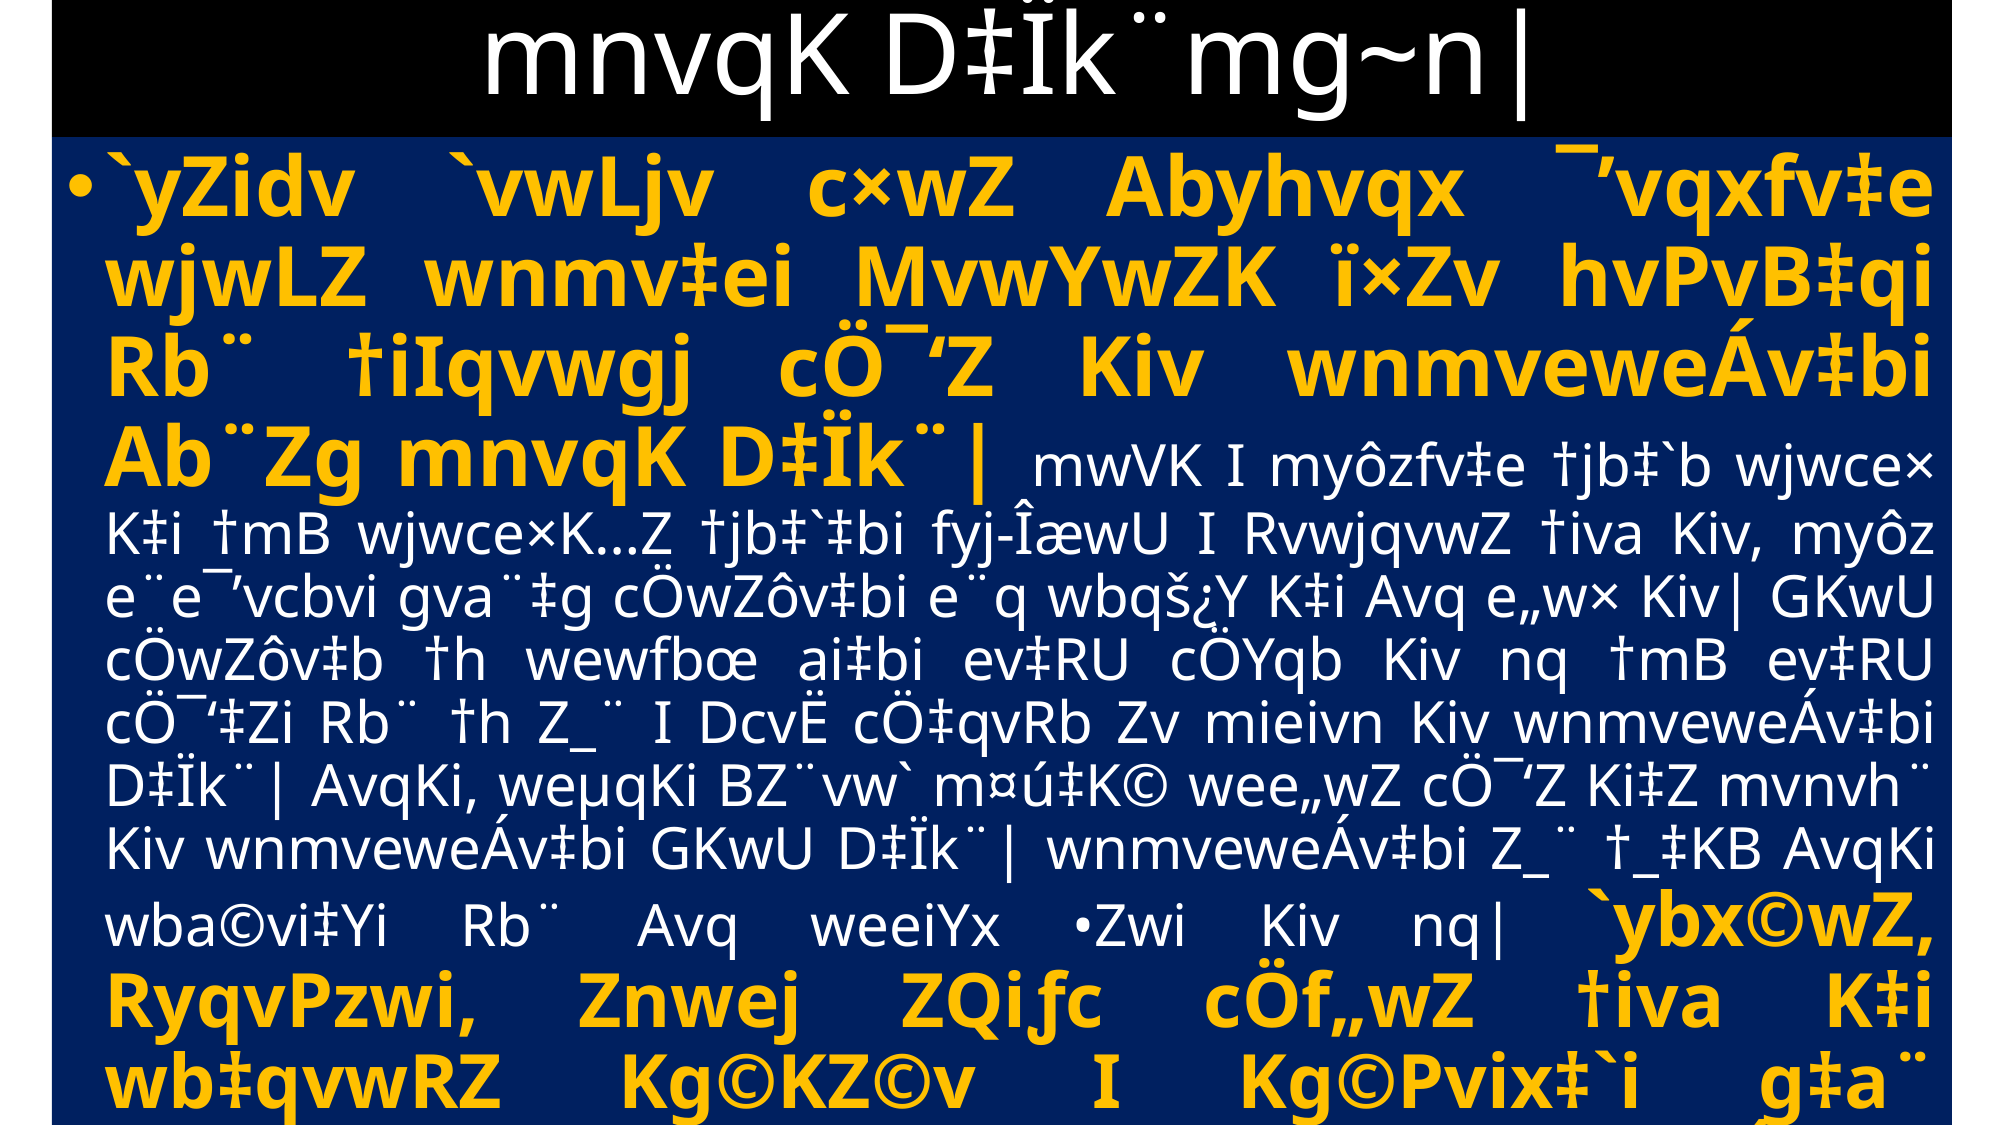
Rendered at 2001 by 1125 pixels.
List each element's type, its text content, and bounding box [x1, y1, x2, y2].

text_box mnvqK D‡Ïk¨mg~n| [51, 0, 1952, 137]
text_box `yZidv `vwLjv c×wZ Abyhvqx ¯’vqxfv‡e wjwLZ wnmv‡ei MvwYwZK ï×Zv hvPvB‡qi Rb¨ †iIqvwgj cÖ¯‘Z Kiv wnmveweÁv‡bi Ab¨Zg mnvqK D‡Ïk¨| mwVK I myôzfv‡e †jb‡`b wjwce× K‡i †mB wjwce×K…Z †jb‡`‡bi fyj-ÎæwU I RvwjqvwZ †iva Kiv, myôz e¨e¯’vcbvi gva¨‡g cÖwZôv‡bi e¨q wbqš¿Y K‡i Avq e„w× Kiv| GKwU cÖwZôv‡b †h wewfbœ ai‡bi ev‡RU cÖYqb Kiv nq †mB ev‡RU cÖ¯‘‡Zi Rb¨ †h Z_¨ I DcvË cÖ‡qvRb Zv mieivn Kiv wnmveweÁv‡bi D‡Ïk¨| AvqKi, weµqKi BZ¨vw` m¤ú‡K© wee„wZ cÖ¯‘Z Ki‡Z mvnvh¨ Kiv wnmveweÁv‡bi GKwU D‡Ïk¨| wnmveweÁv‡bi Z_¨ †_‡KB AvqKi wba©vi‡Yi Rb¨ Avq weeiYx •Zwi Kiv nq| `ybx©wZ, RyqvPzwi, Znwej ZQiƒc cÖf„wZ †iva K‡i wb‡qvwRZ Kg©KZ©v I Kg©Pvix‡`i g‡a¨ `vwqZ¡‡eva I g~j¨‡eva m„wó Kiv wnmveweÁv‡bi ¸iæZ¡c~Y© w`K| Dchy©³ Av‡jvPbv n‡Z ejv hvq †h, cÖwZôv‡bi †jb‡`bmg~n myôzfv‡e wjwce×KiY Ges wjwce×K…Z †jb‡`b †_‡K Avw_©K djvdj I Avw_©K Ae¯’v wbiƒcY K‡i fwel¨r bxwZ wba©vi‡Y mvnvh¨ Kiv wnmveweÁv‡bi D‡Ïk¨| [51, 137, 1952, 1125]
